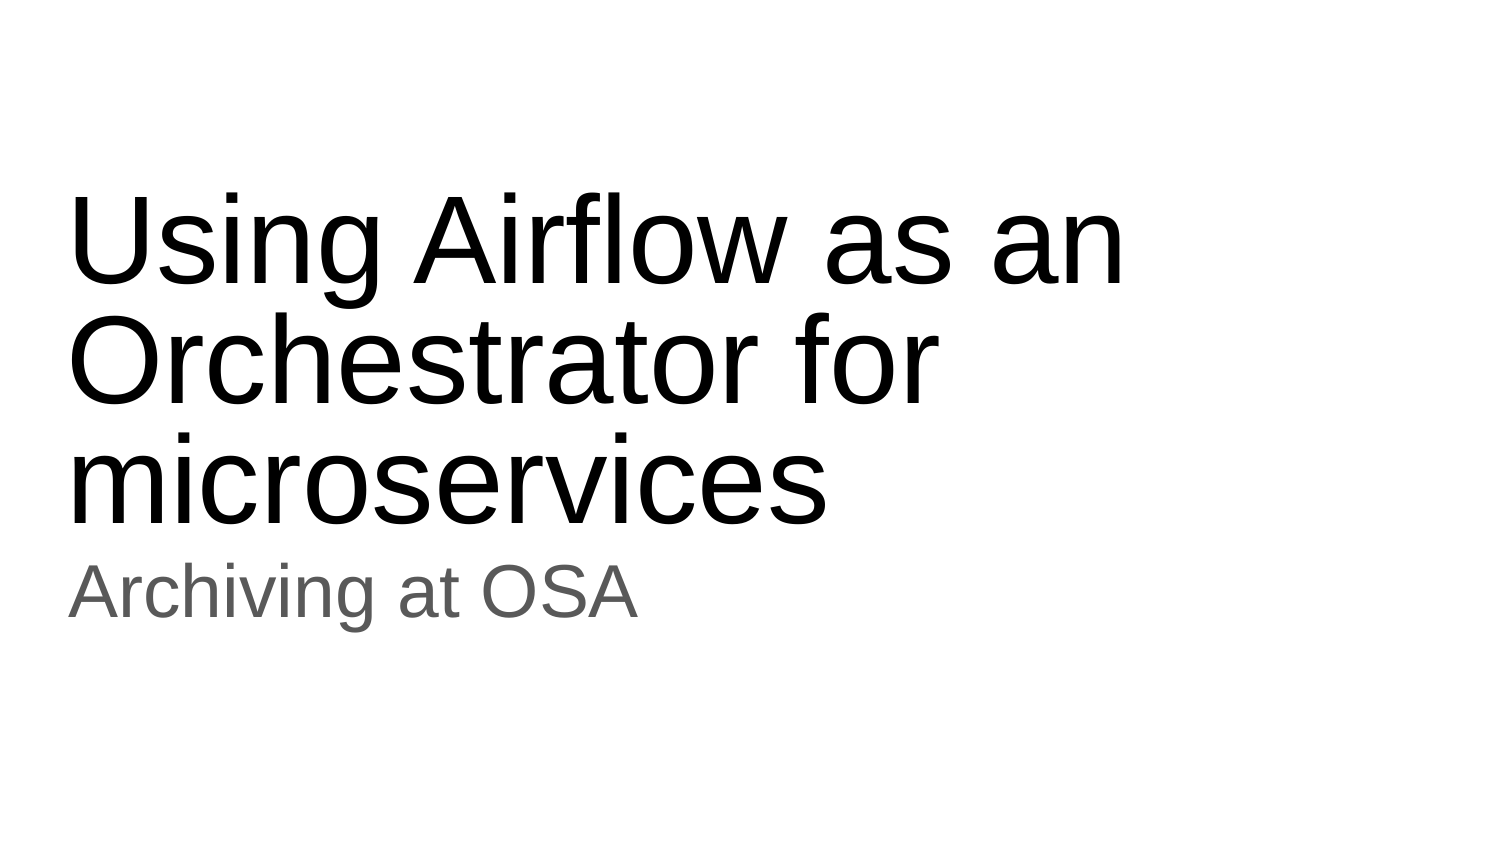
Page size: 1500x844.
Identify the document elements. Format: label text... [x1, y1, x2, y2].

subtitle Archiving at OSA [26, 527, 683, 658]
title Using Airflow as an Orchestrator for microservices [51, 172, 1449, 509]
